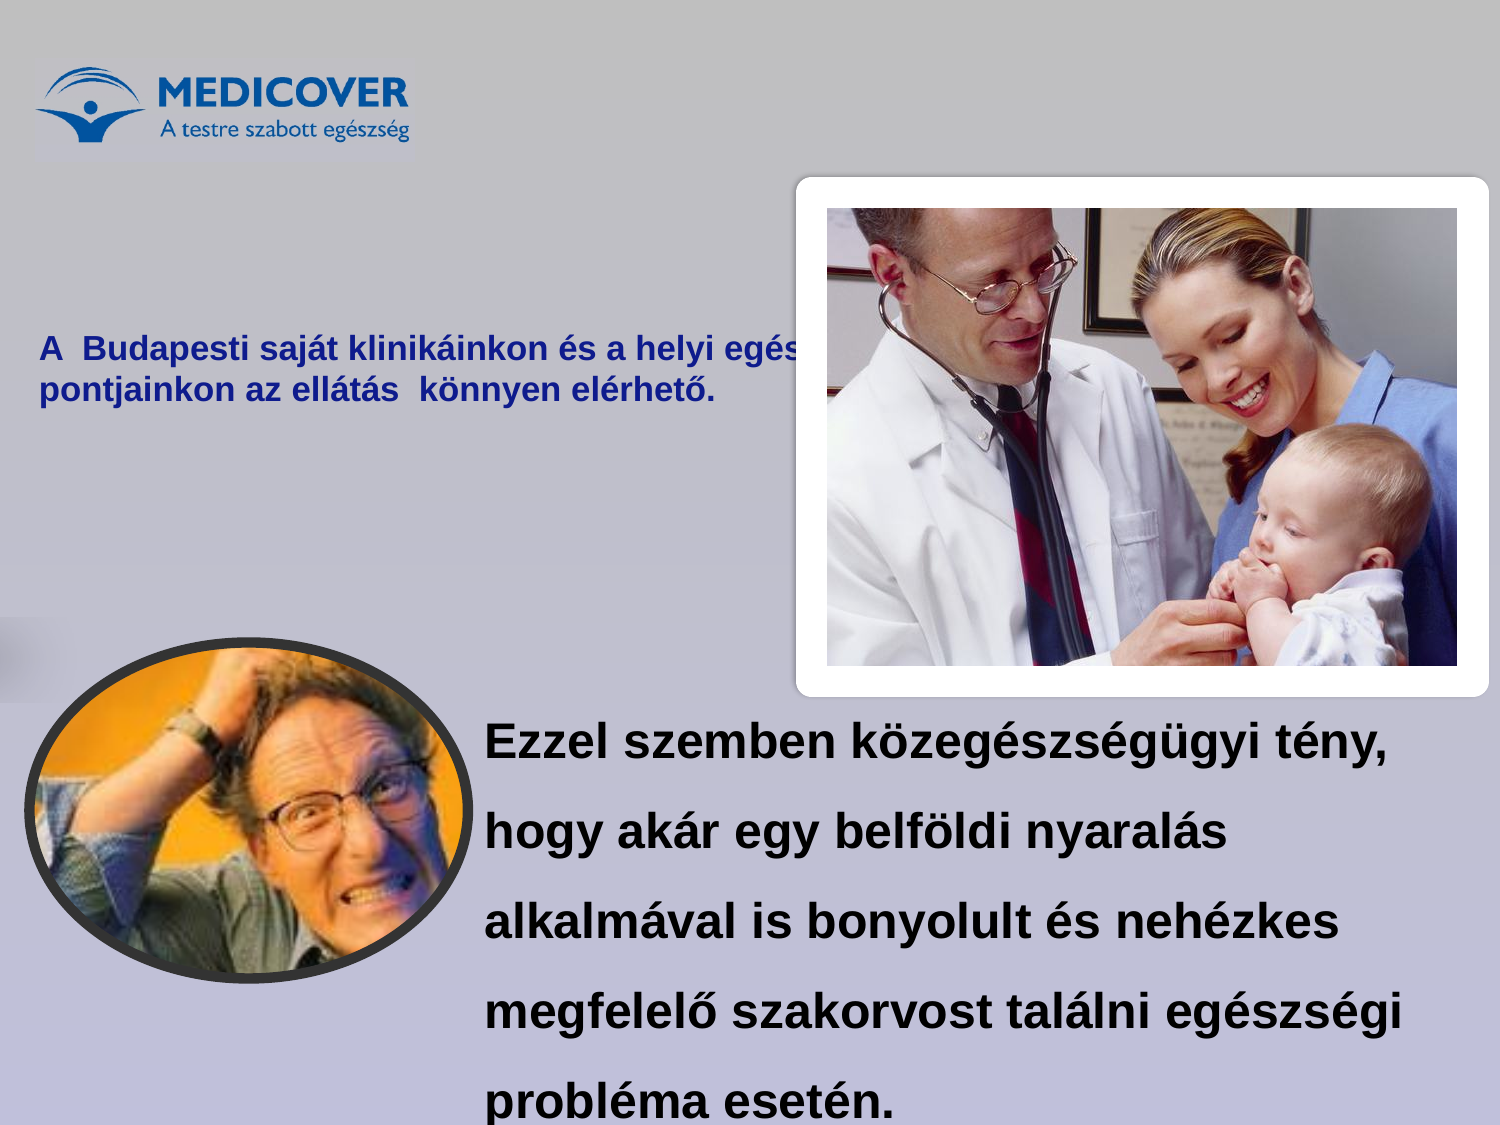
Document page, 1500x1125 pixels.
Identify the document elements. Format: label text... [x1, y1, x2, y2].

picture [29, 642, 469, 979]
picture [827, 207, 1458, 666]
list Ezzel szemben közegészségügyi tény, hogy akár egy belföldi nyaralás alkalmával is bonyolult és nehézkes megfelelő szakorvost találni egészségi probléma esetén. [469, 670, 1476, 1123]
picture [34, 58, 415, 162]
title A Budapesti saját klinikáinkon és a helyi egészség pontjainkon az ellátás könnyen elérhető. [23, 302, 791, 472]
